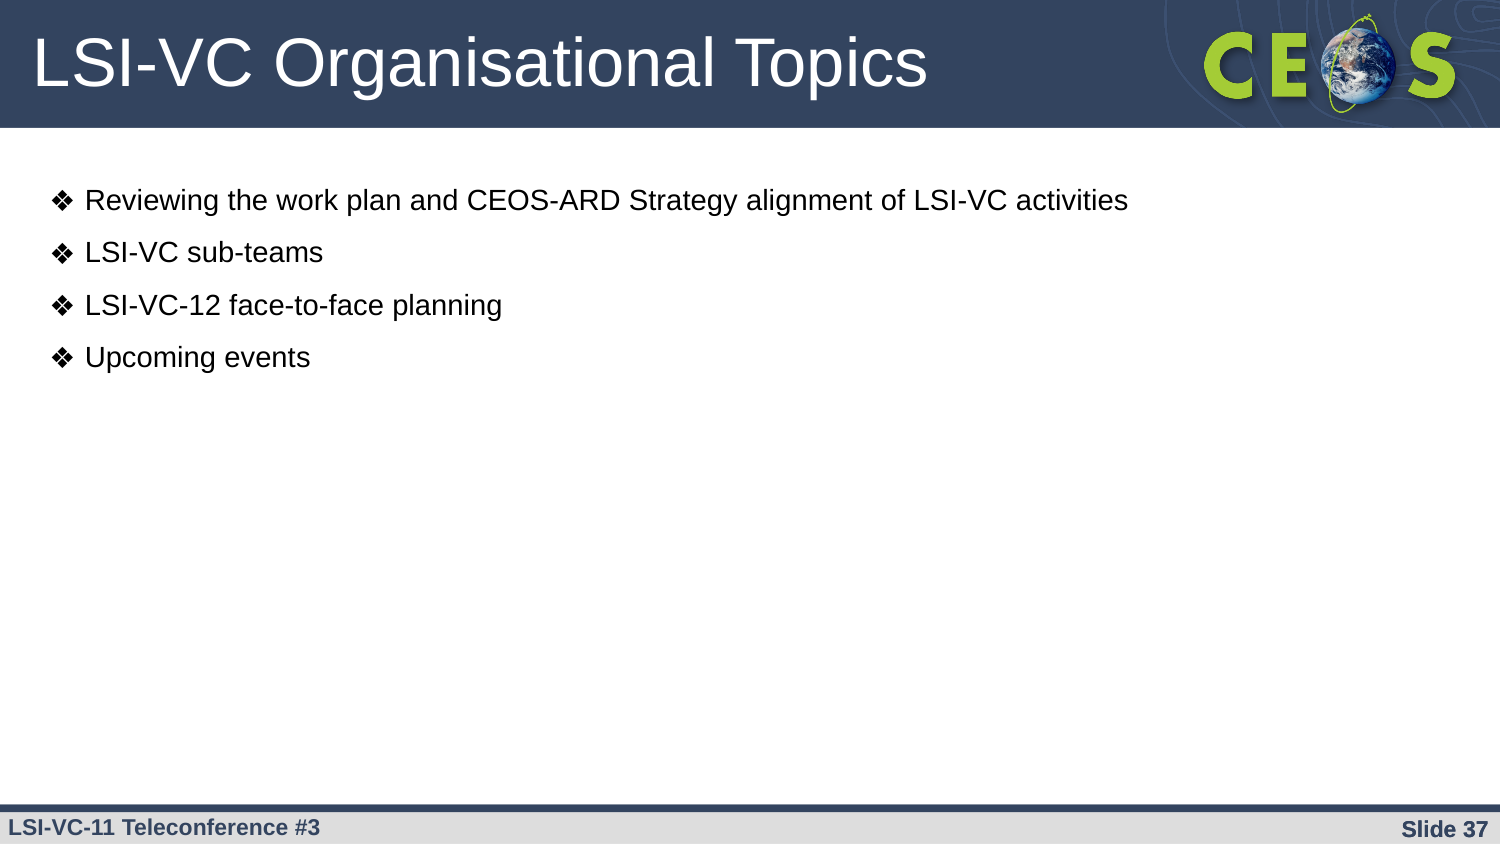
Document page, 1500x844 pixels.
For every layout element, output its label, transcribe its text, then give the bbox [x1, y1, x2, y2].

picture [1204, 13, 1455, 113]
title LSI-VC Organisational Topics [21, 21, 1177, 118]
text_box Slide ‹#› [1262, 808, 1500, 844]
text_box Reviewing the work plan and CEOS-ARD Strategy alignment of LSI-VC activities LSI-VC sub-teams LSI-VC-12 face-to-face planning Upcoming events [38, 157, 1405, 379]
